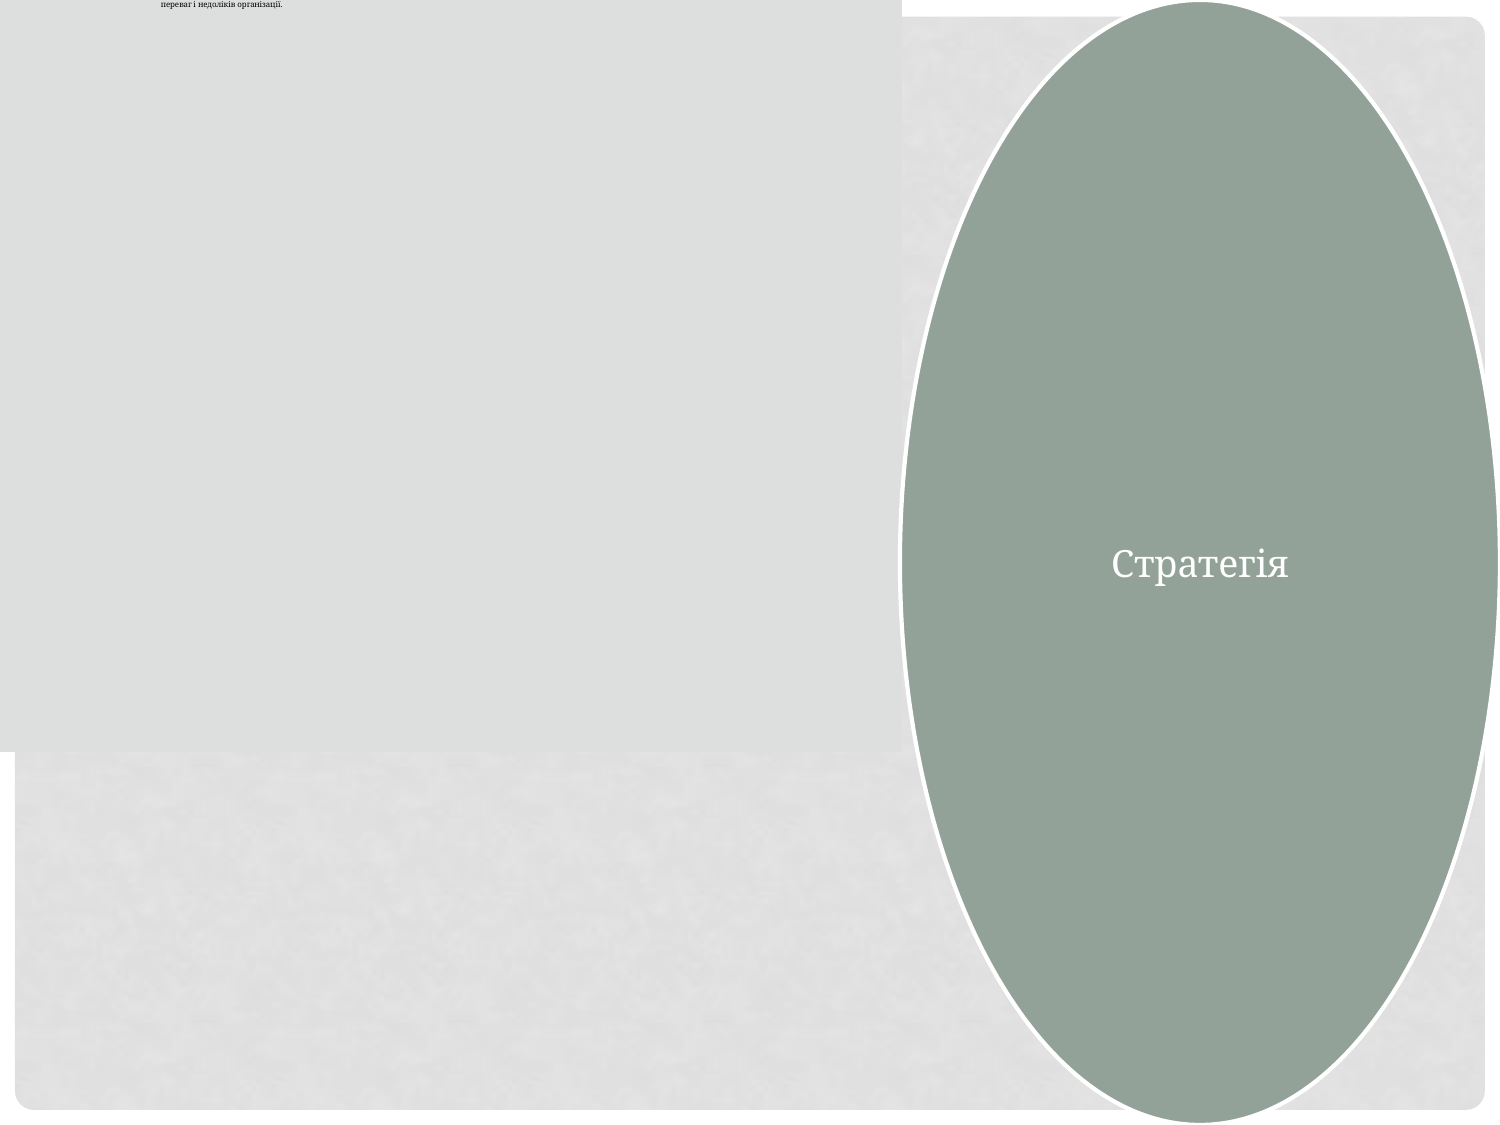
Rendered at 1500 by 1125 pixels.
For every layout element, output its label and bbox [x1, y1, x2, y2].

text_box [0, 0, 1500, 1125]
